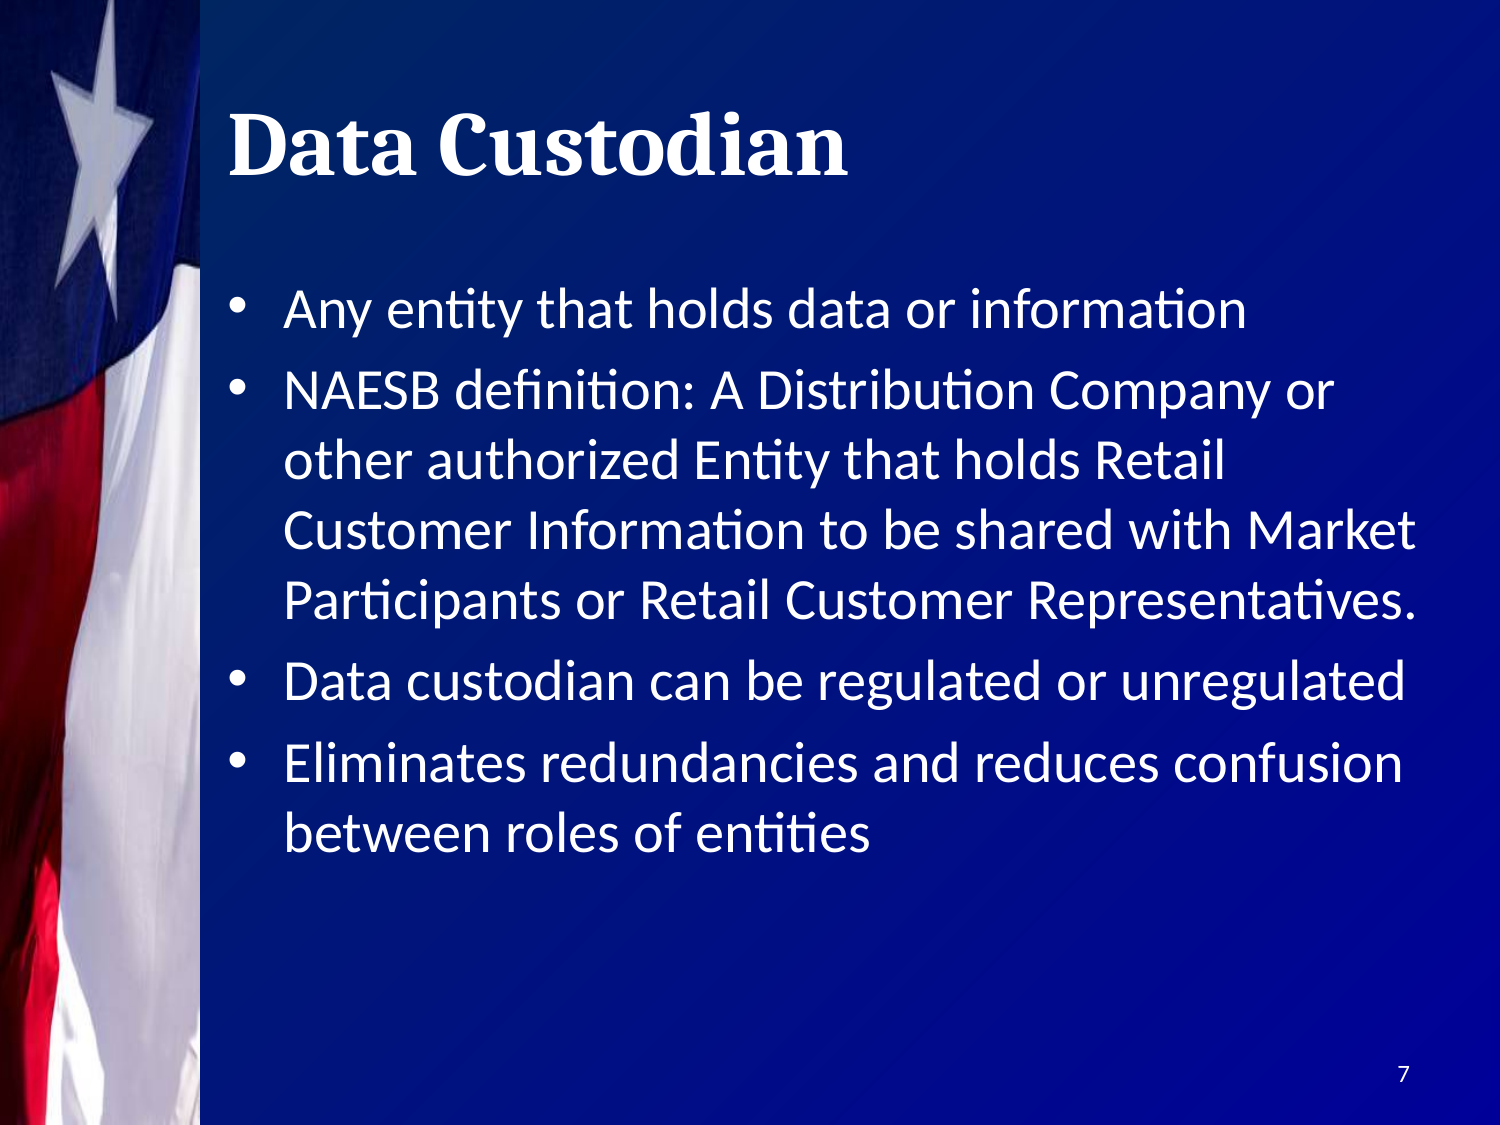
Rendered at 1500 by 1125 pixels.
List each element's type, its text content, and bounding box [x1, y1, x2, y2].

picture [0, 0, 200, 1125]
slide_number 7 [1074, 1042, 1425, 1103]
title Data Custodian [212, 45, 1425, 233]
list Any entity that holds data or information NAESB definition: A Distribution Company or other authorized Entity that holds Retail Customer Information to be shared with Market Participants or Retail Customer Representatives. Data custodian can be regulated or unregulated Eliminates redundancies and reduces confusion between roles of entities [212, 262, 1463, 1025]
